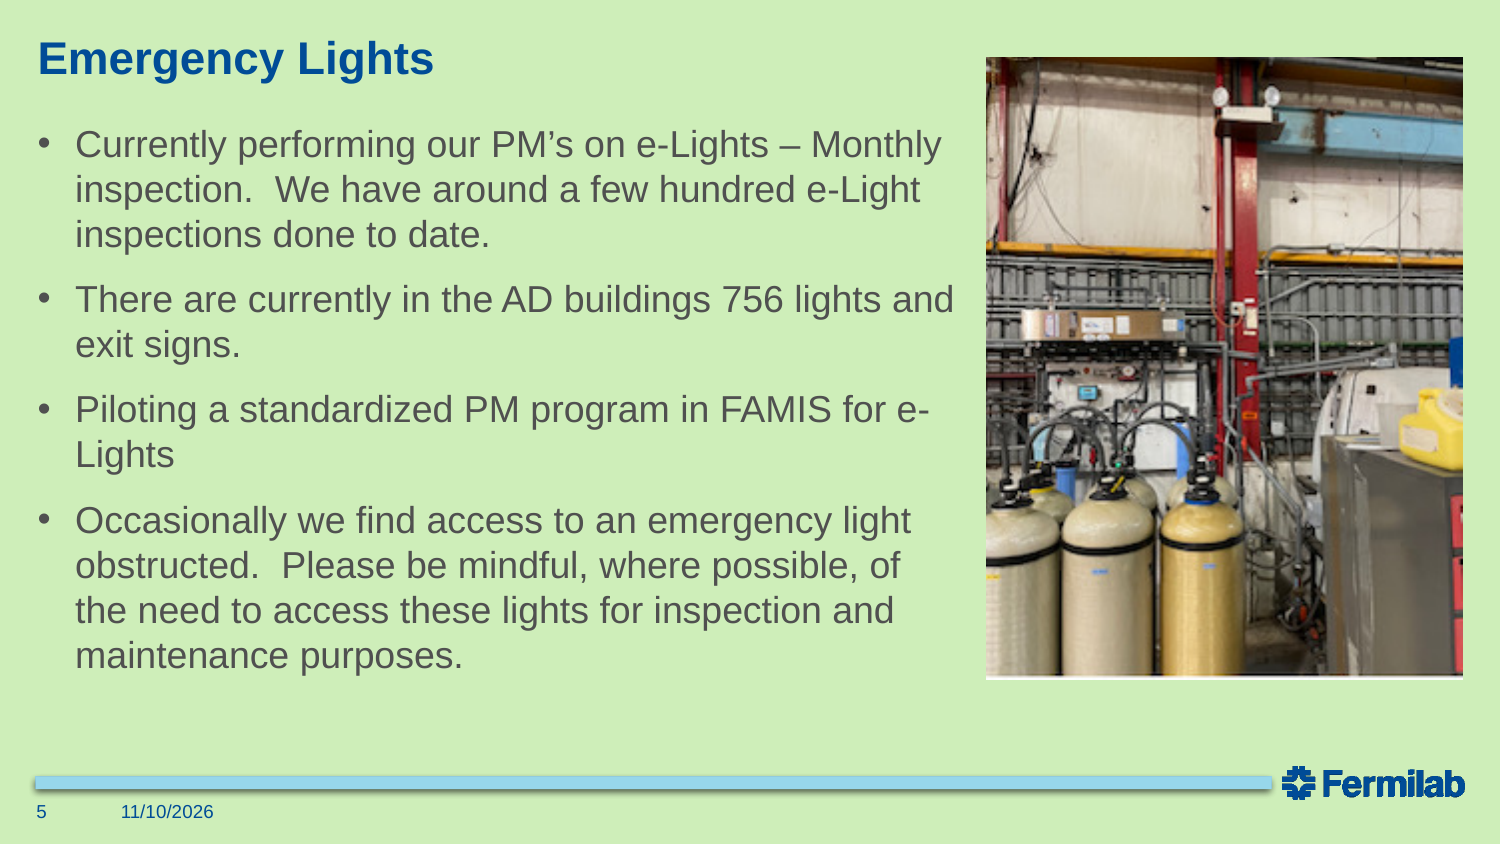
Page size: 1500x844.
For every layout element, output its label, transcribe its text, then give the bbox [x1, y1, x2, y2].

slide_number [120, 800, 232, 830]
title Emergency Lights [37, 30, 1463, 84]
picture [986, 56, 1463, 680]
slide_number 5 [36, 800, 105, 830]
picture [1282, 766, 1465, 800]
list Currently performing our PM’s on e-Lights – Monthly inspection. We have around a few hundred e-Light inspections done to date. There are currently in the AD buildings 756 lights and exit signs. Piloting a standardized PM program in FAMIS for e-Lights Occasionally we find access to an emergency light obstructed. Please be mindful, where possible, of the need to access these lights for inspection and maintenance purposes. [37, 119, 960, 624]
